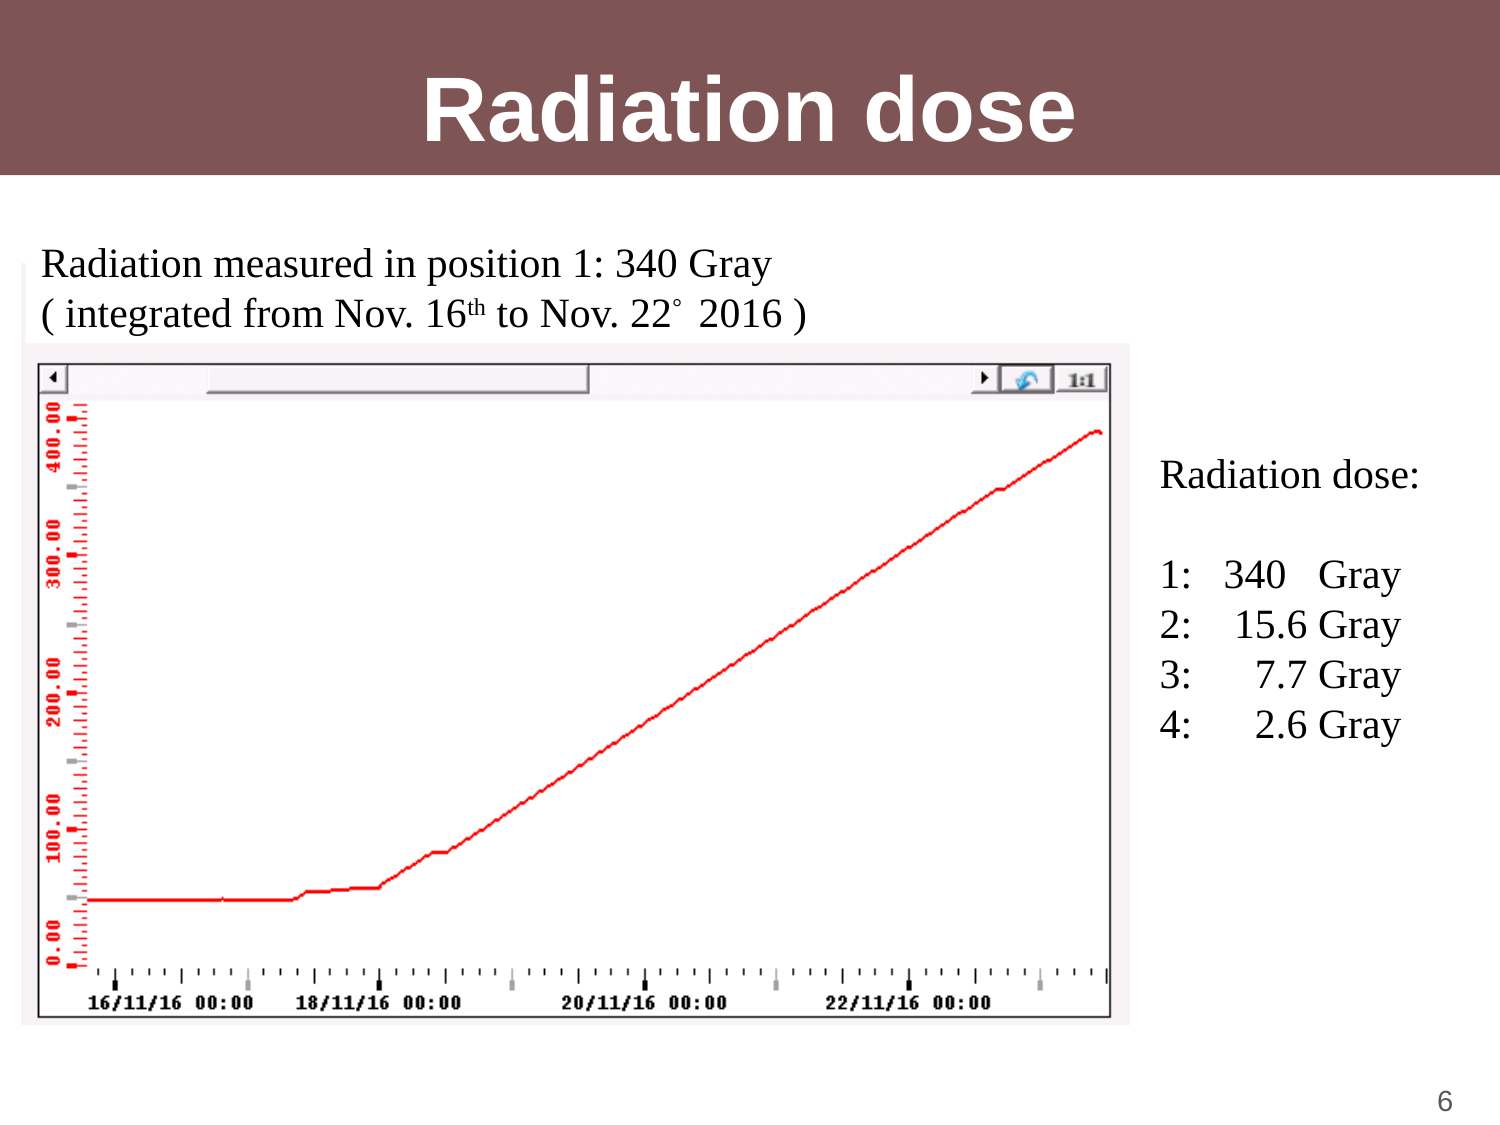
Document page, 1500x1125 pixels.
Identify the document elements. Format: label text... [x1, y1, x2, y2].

text_box Radiation measured in position 1: 340 Gray ( integrated from Nov. 16th to Nov. 22° 2016 ) [25, 228, 1134, 344]
text_box Radiation dose: 1: 340 Gray 2: 15.6 Gray 3: 7.7 Gray 4: 2.6 Gray [1144, 439, 1474, 755]
title Radiation dose [75, 0, 1425, 176]
slide_number 6 [1422, 1074, 1500, 1125]
picture [21, 263, 1130, 1025]
